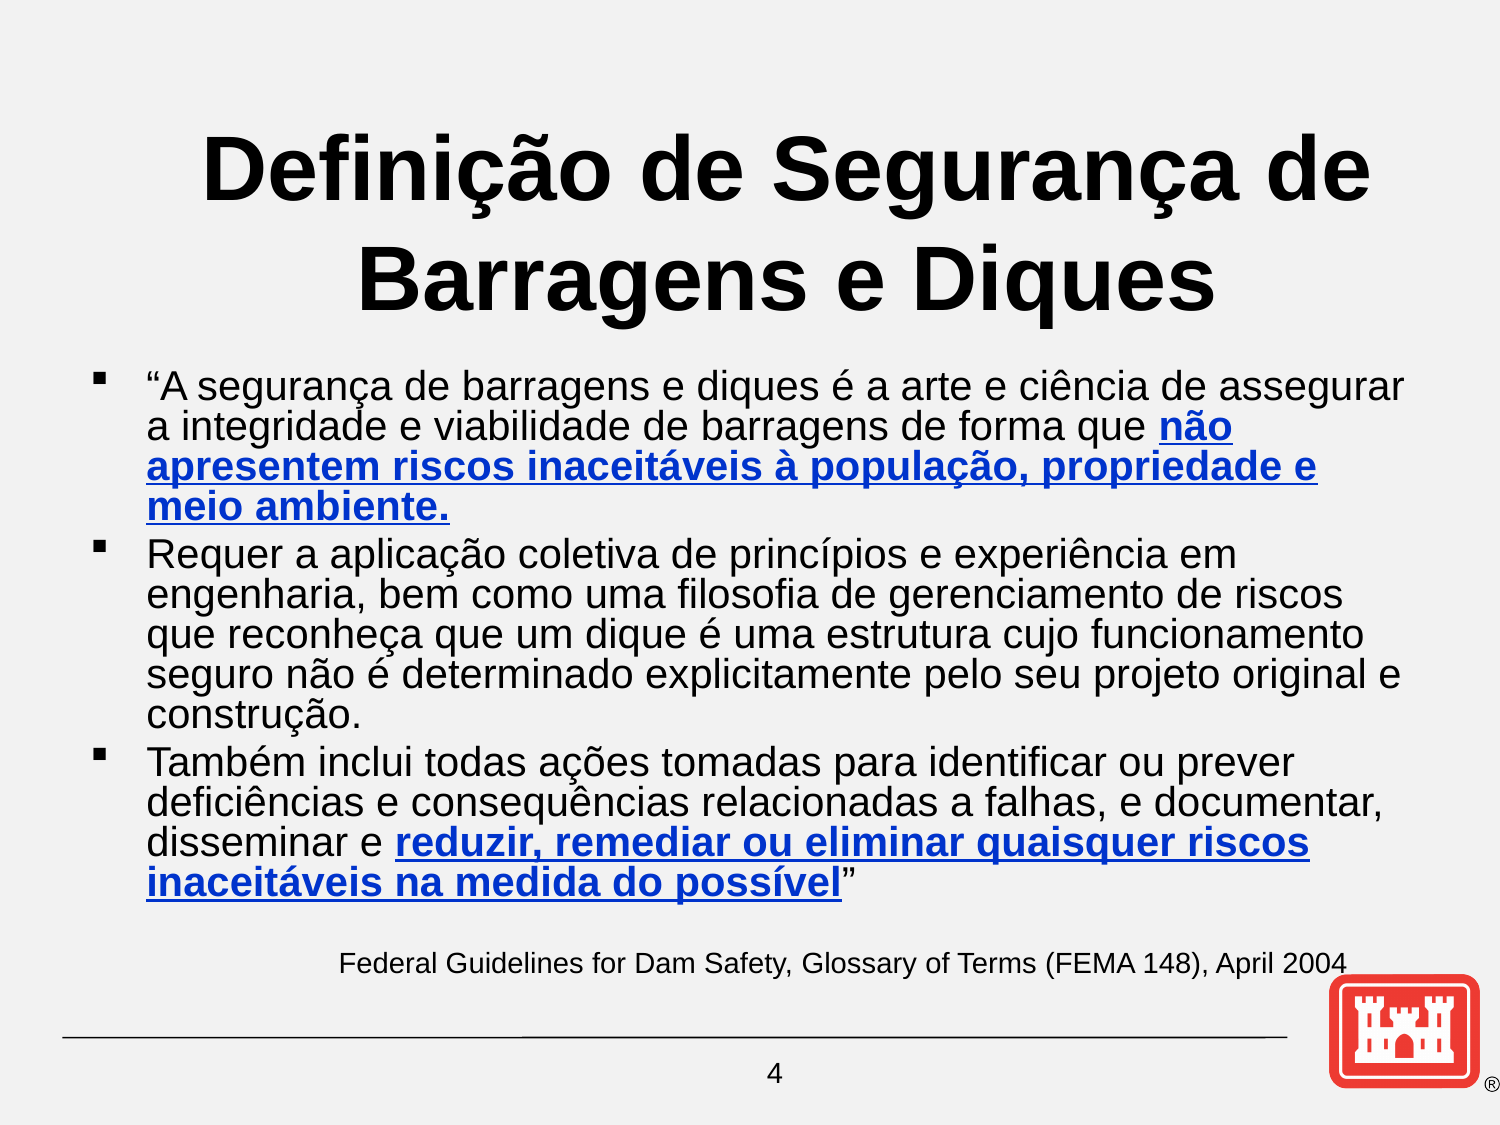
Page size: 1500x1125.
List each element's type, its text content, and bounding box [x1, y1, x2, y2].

title Definição de Segurança de Barragens e Diques [74, 174, 1500, 263]
text_box Federal Guidelines for Dam Safety, Glossary of Terms (FEMA 148), April 2004 [112, 936, 1364, 987]
list “A segurança de barragens e diques é a arte e ciência de assegurar a integridade e viabilidade de barragens de forma que não apresentem riscos inaceitáveis à população, propriedade e meio ambiente. Requer a aplicação coletiva de princípios e experiência em engenharia, bem como uma filosofia de gerenciamento de riscos que reconheça que um dique é uma estrutura cujo funcionamento seguro não é determinado explicitamente pelo seu projeto original e construção. Também inclui todas ações tomadas para identificar ou prever deficiências e consequências relacionadas a falhas, e documentar, disseminar e reduzir, remediar ou eliminar quaisquer riscos inaceitáveis na medida do possível” [74, 360, 1426, 1006]
picture [1329, 974, 1500, 1092]
slide_number 4 [599, 1046, 951, 1125]
